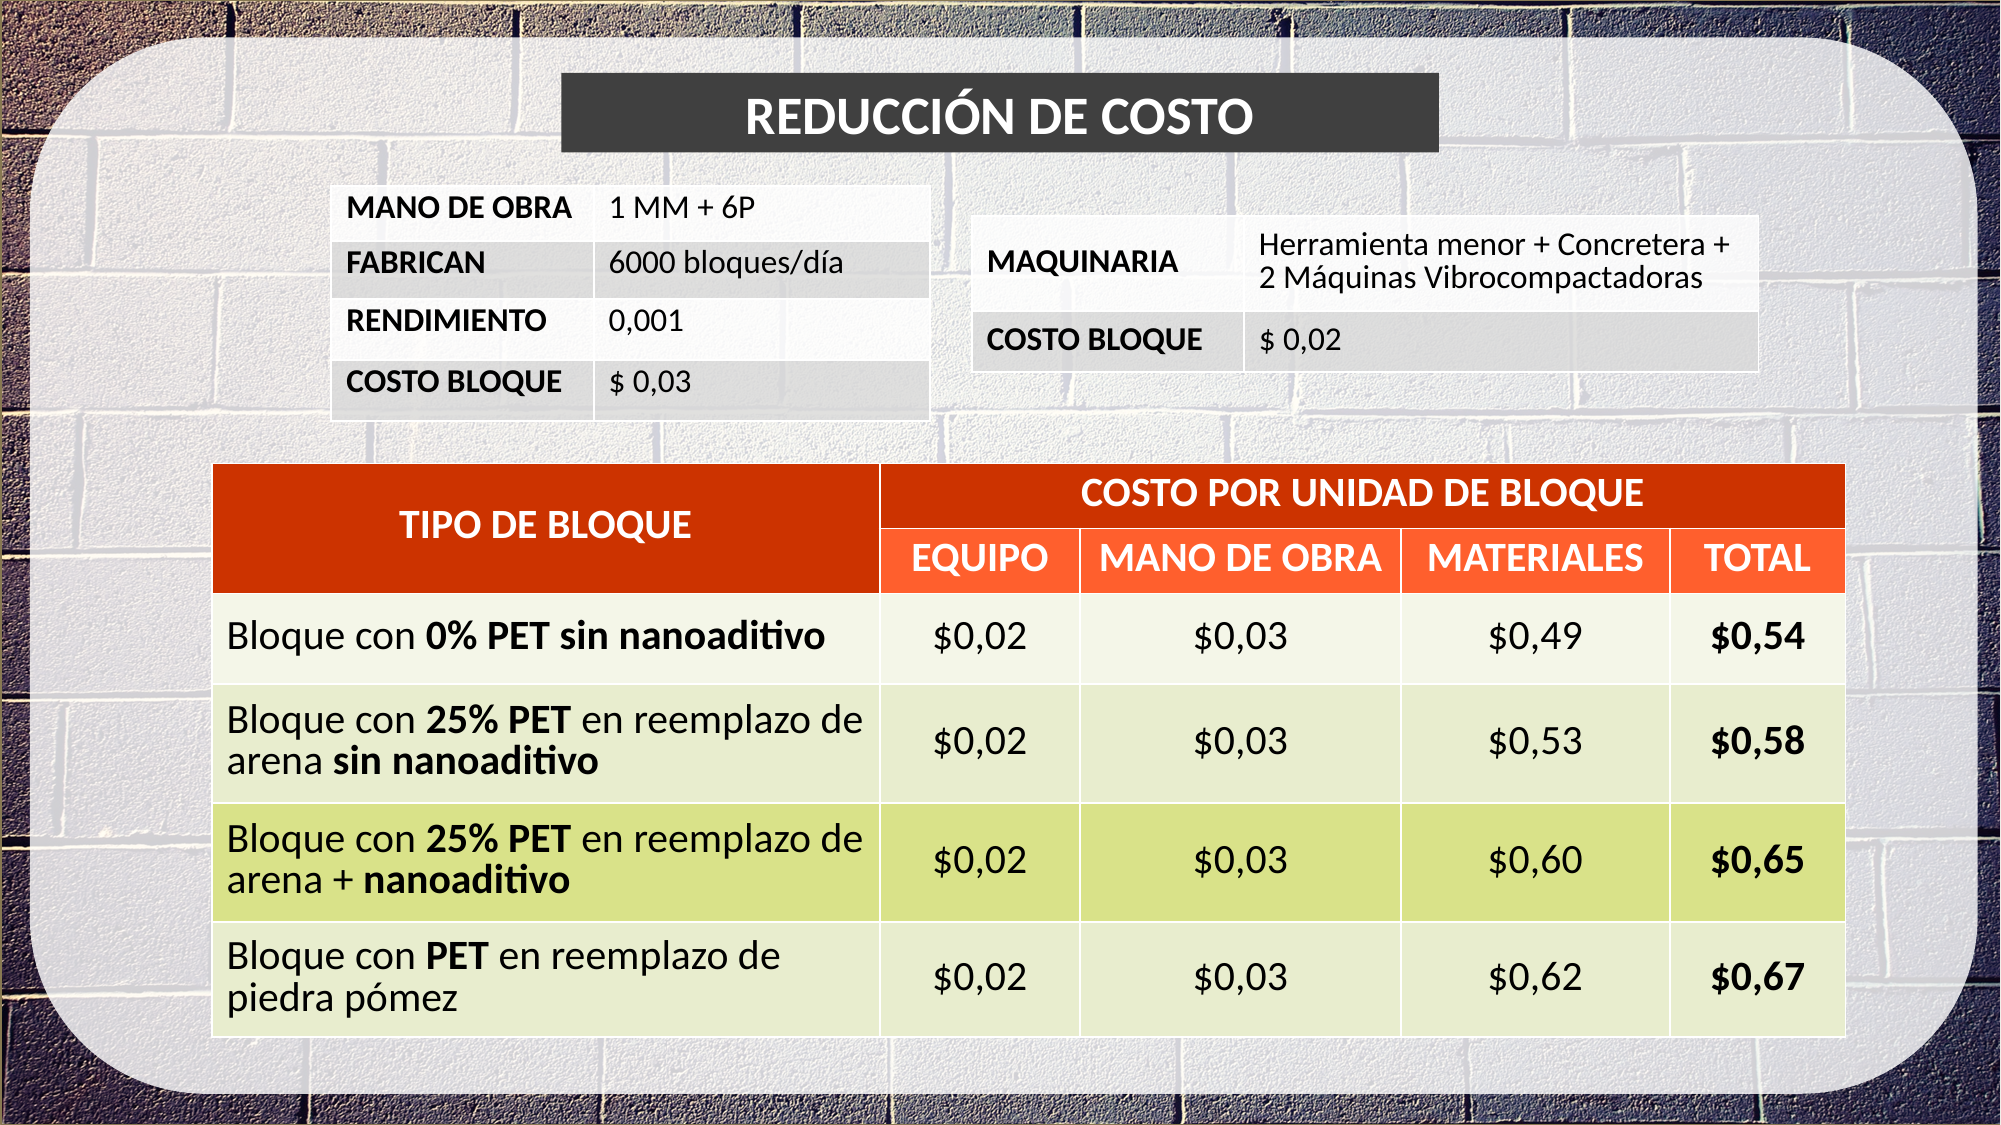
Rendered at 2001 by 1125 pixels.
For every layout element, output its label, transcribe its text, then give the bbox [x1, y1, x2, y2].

table_cell $0,03 [1081, 594, 1400, 683]
table_cell Bloque con 0% PET sin nanoaditivo [213, 594, 879, 683]
table_cell $0,53 [1402, 685, 1669, 802]
table_header TIPO DE BLOQUE [213, 464, 879, 593]
table_cell $0,02 [881, 685, 1079, 802]
table_header MAQUINARIA [973, 217, 1243, 310]
table_cell $0,03 [1081, 923, 1400, 1036]
table_cell COSTO BLOQUE [973, 312, 1243, 371]
table_cell $0,02 [881, 594, 1079, 683]
picture [0, 0, 2001, 1125]
table_cell $0,65 [1671, 804, 1845, 921]
table_cell $0,62 [1402, 923, 1669, 1036]
table_cell $0,58 [1671, 685, 1845, 802]
table_cell COSTO BLOQUE [332, 361, 593, 420]
table_cell 0,001 [595, 300, 929, 359]
table_cell $0,67 [1671, 923, 1845, 1036]
text_box REDUCCIÓN DE COSTO [561, 72, 1439, 153]
table_cell $0,54 [1671, 594, 1845, 683]
table_cell $0,02 [881, 804, 1079, 921]
table_cell $0,60 [1402, 804, 1669, 921]
table_cell Bloque con 25% PET en reemplazo de arena sin nanoaditivo [213, 685, 879, 802]
table_cell $0,49 [1402, 594, 1669, 683]
table_cell $0,03 [1081, 685, 1400, 802]
table_cell RENDIMIENTO [332, 300, 593, 359]
table_cell Bloque con PET en reemplazo de piedra pómez [213, 923, 879, 1036]
table_header COSTO POR UNIDAD DE BLOQUE [881, 464, 1845, 528]
text_box [29, 36, 1979, 1095]
table_cell MANO DE OBRA [1081, 529, 1400, 593]
table_cell $ 0,03 [595, 361, 929, 420]
table_header MANO DE OBRA [332, 187, 593, 240]
table_cell $0,02 [881, 923, 1079, 1036]
table_cell MATERIALES [1402, 529, 1669, 593]
table_cell $ 0,02 [1245, 312, 1758, 371]
table_header 1 MM + 6P [595, 187, 929, 240]
table_cell EQUIPO [881, 529, 1079, 593]
table_header Herramienta menor + Concretera + 2 Máquinas Vibrocompactadoras [1245, 217, 1758, 310]
table_cell Bloque con 25% PET en reemplazo de arena + nanoaditivo [213, 804, 879, 921]
table_cell FABRICAN [332, 242, 593, 298]
table_cell 6000 bloques/día [595, 242, 929, 298]
table_cell $0,03 [1081, 804, 1400, 921]
table_cell TOTAL [1671, 529, 1845, 593]
